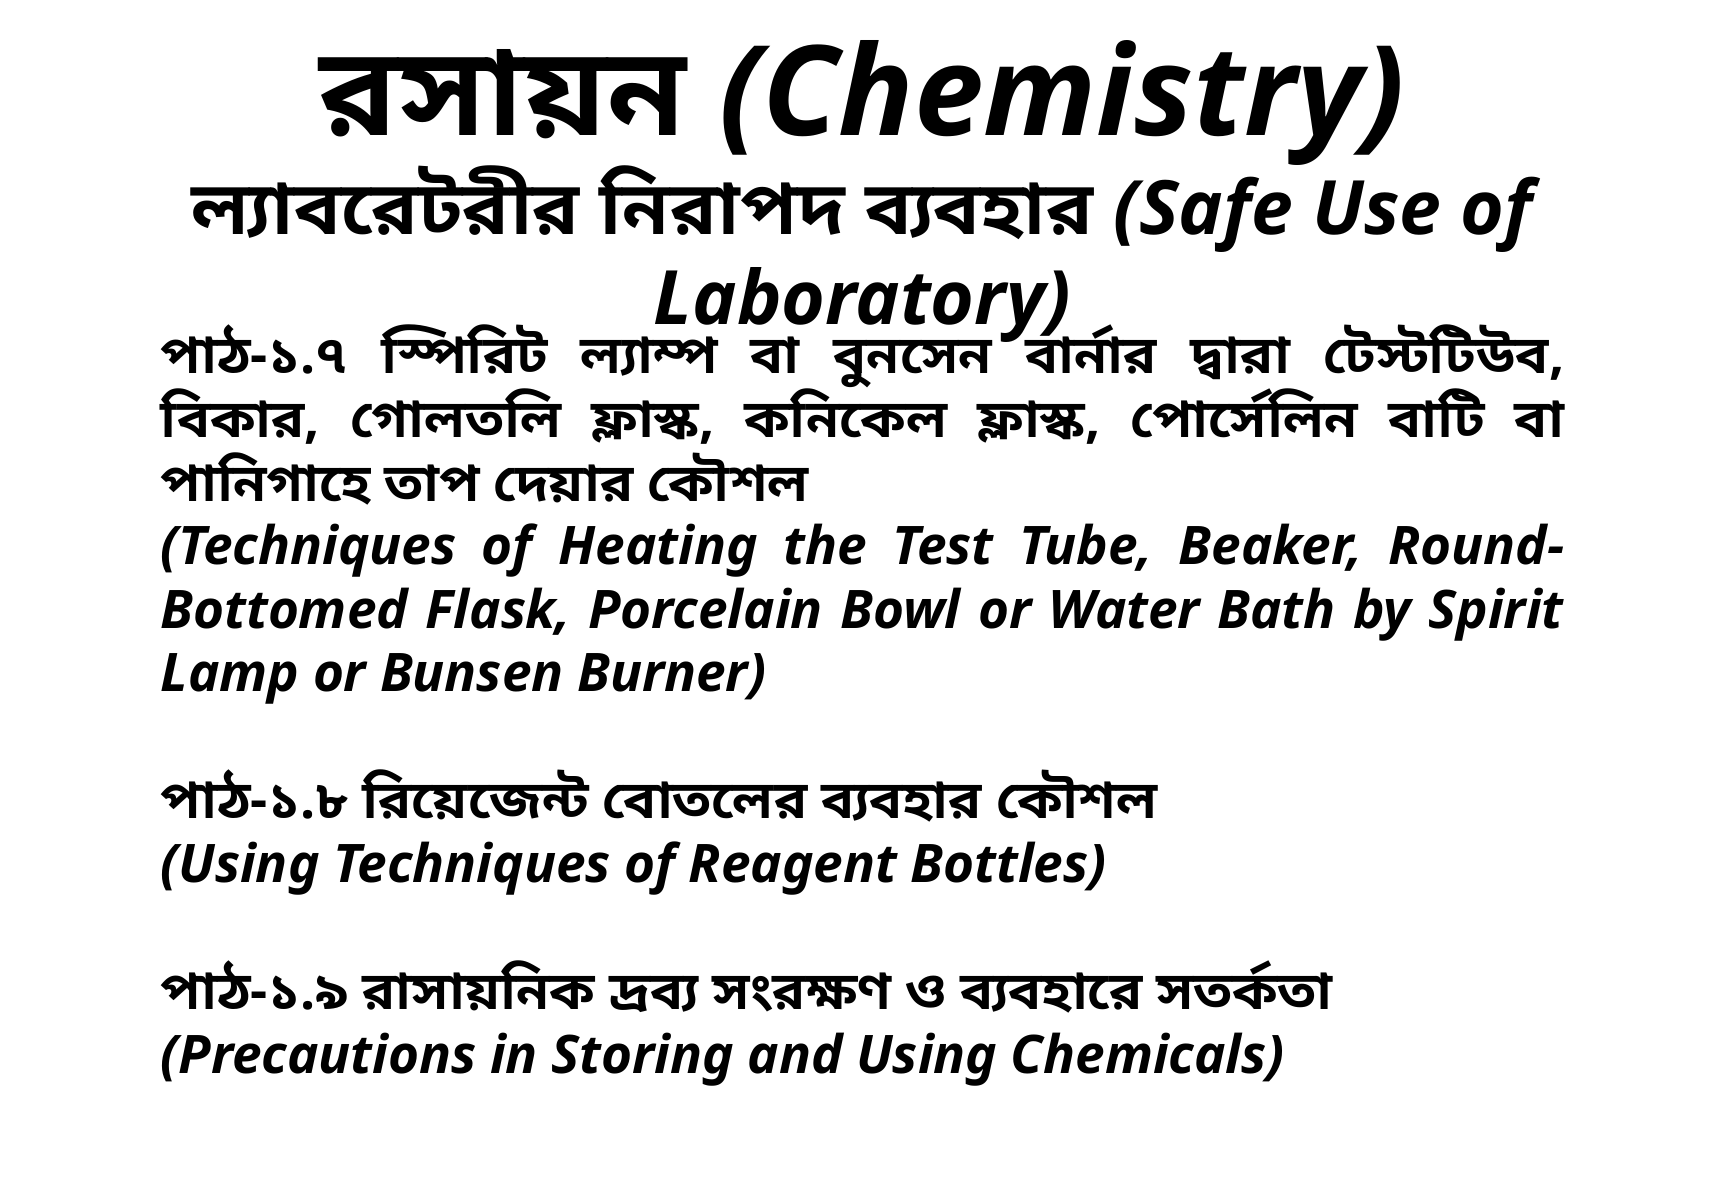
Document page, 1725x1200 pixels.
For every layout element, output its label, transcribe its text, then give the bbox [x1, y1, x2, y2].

subtitle পাঠ-১.৭ স্পিরিট ল্যাম্প বা বুনসেন বার্নার দ্বারা টেস্টটিউব, বিকার, গোলতলি ফ্লাস্ক, কনিকেল ফ্লাস্ক, পোর্সেলিন বাটি বা পানিগাহে তাপ দেয়ার কৌশল (Techniques of Heating the Test Tube, Beaker, Round-Bottomed Flask, Porcelain Bowl or Water Bath by Spirit Lamp or Bunsen Burner) পাঠ-১.৮ রিয়েজেন্ট বোতলের ব্যবহার কৌশল (Using Techniques of Reagent Bottles) পাঠ-১.৯ রাসায়নিক দ্রব্য সংরক্ষণ ও ব্যবহারে সতর্কতা (Precautions in Storing and Using Chemicals) [143, 312, 1582, 1100]
title রসায়ন (Chemistry) ল্যাবরেটরীর নিরাপদ ব্যবহার (Safe Use of Laboratory) [50, 50, 1675, 300]
